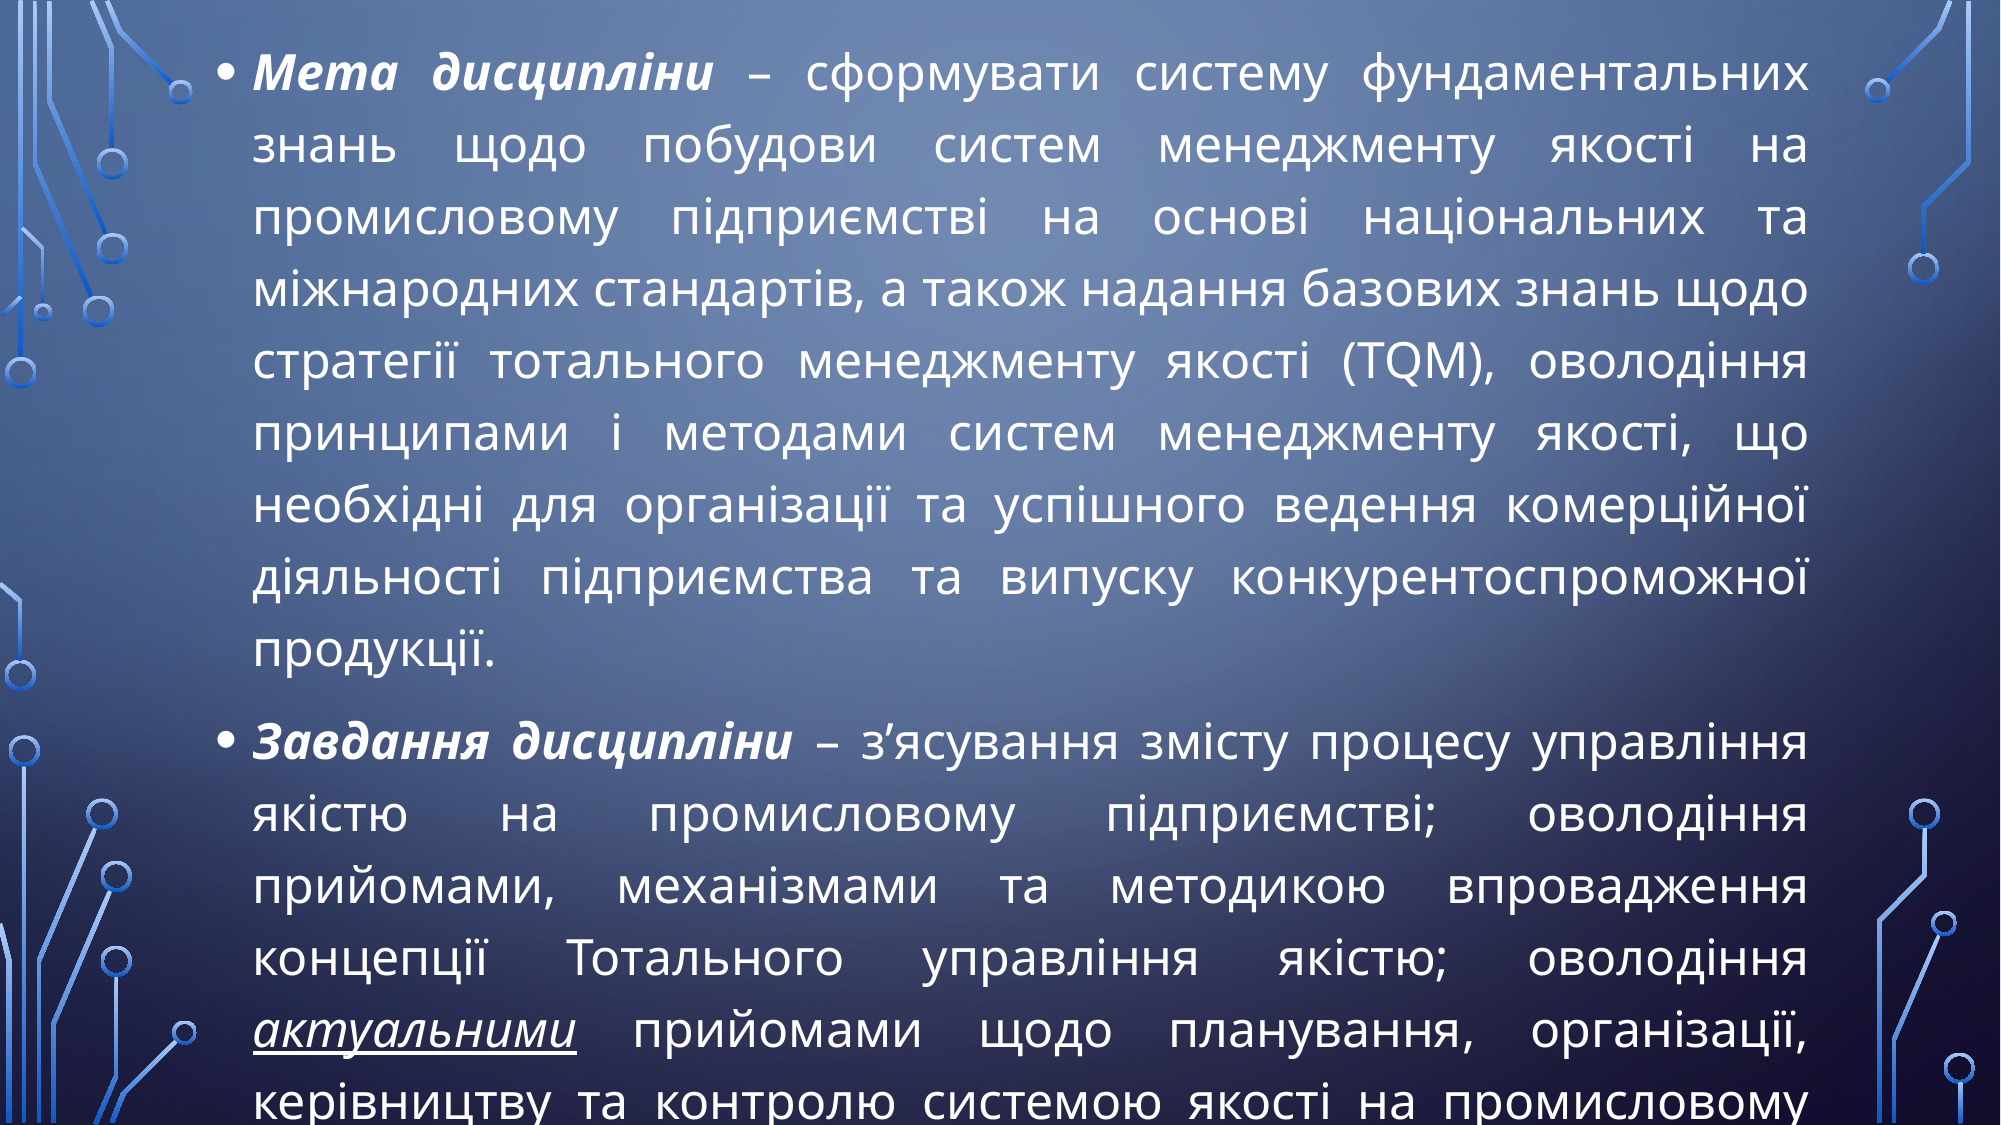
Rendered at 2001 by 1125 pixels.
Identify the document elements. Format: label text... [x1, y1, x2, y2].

list Мета дисципліни – сформувати систему фундаментальних знань щодо побудови систем менеджменту якості на промисловому підприємстві на основі національних та міжнародних стандартів, а також надання базових знань щодо стратегії тотального менеджменту якості (TQM), оволодіння принципами і методами систем менеджменту якості, що необхідні для організації та успішного ведення комерційної діяльності підприємства та випуску конкурентоспроможної продукції. Завдання дисципліни – з’ясування змісту процесу управління якістю на промисловому підприємстві; оволодіння прийомами, механізмами та методикою впровадження концепції Тотального управління якістю; оволодіння актуальними прийомами щодо планування, організації, керівництву та контролю системою якості на промисловому підприємстві, оволодіння сучасними методами удосконалення діяльності в області управління якістю. [200, 21, 1826, 1059]
